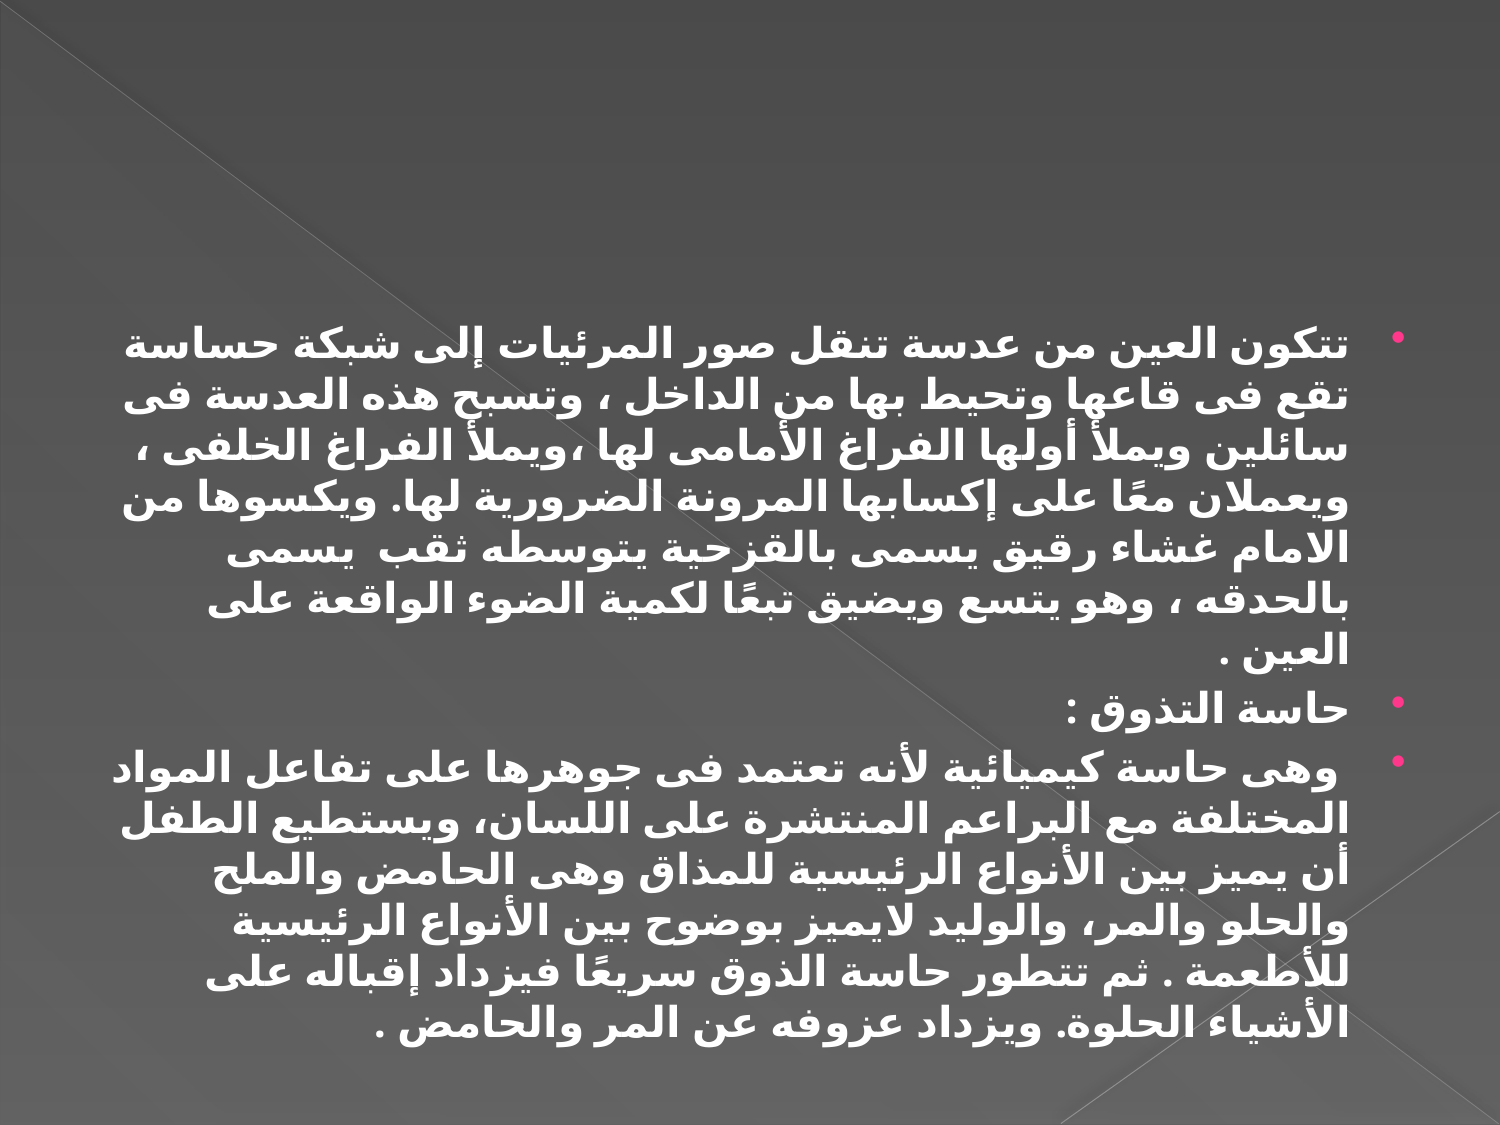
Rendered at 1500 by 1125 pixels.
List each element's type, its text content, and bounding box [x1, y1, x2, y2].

list تتكون العين من عدسة تنقل صور المرئيات إلى شبكة حساسة تقع فى قاعها وتحيط بها من الداخل ، وتسبح هذه العدسة فى سائلين ويملأ أولها الفراغ الأمامى لها ،ويملأ الفراغ الخلفى ، ويعملان معًا على إكسابها المرونة الضرورية لها. ويكسوها من الامام غشاء رقيق يسمى بالقزحية يتوسطه ثقب يسمى بالحدقه ، وهو يتسع ويضيق تبعًا لكمية الضوء الواقعة على العين . حاسة التذوق : وهى حاسة كيميائية لأنه تعتمد فى جوهرها على تفاعل المواد المختلفة مع البراعم المنتشرة على اللسان، ويستطيع الطفل أن يميز بين الأنواع الرئيسية للمذاق وهى الحامض والملح والحلو والمر، والوليد لايميز بوضوح بين الأنواع الرئيسية للأطعمة . ثم تتطور حاسة الذوق سريعًا فيزداد إقباله على الأشياء الحلوة. ويزداد عزوفه عن المر والحامض . [75, 308, 1425, 1059]
